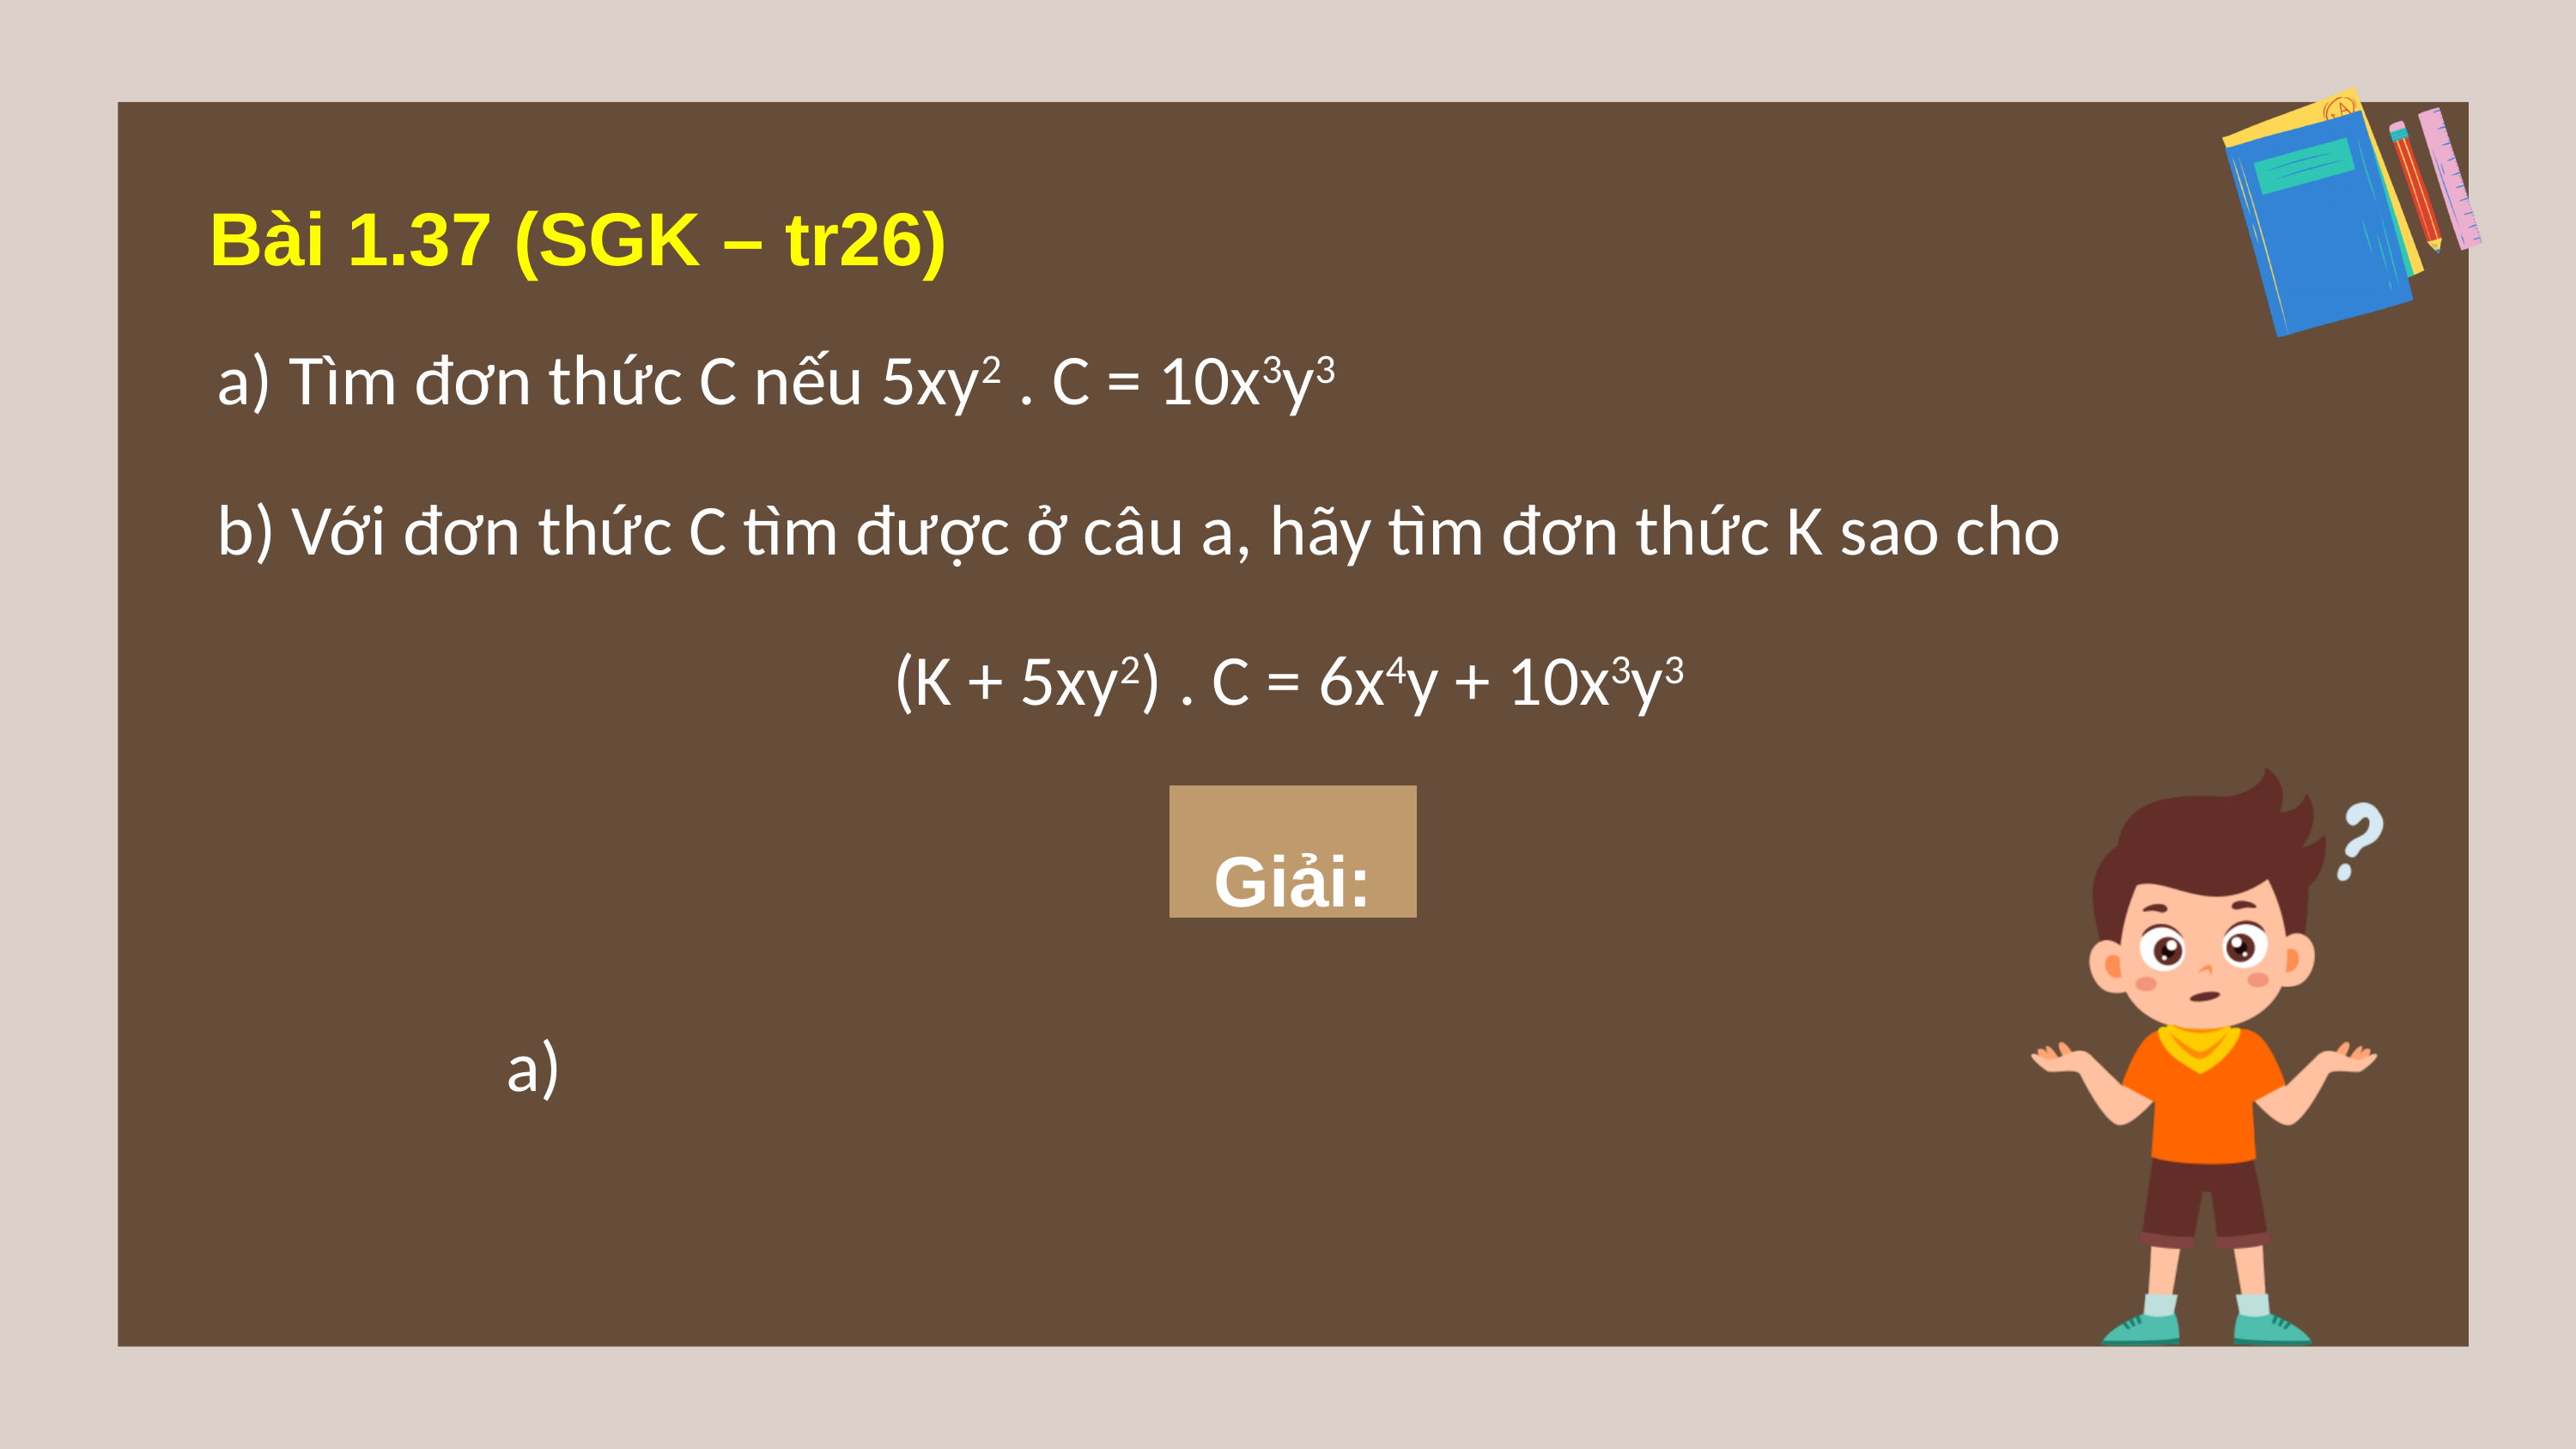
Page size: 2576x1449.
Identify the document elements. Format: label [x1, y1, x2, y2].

picture [2028, 767, 2385, 1347]
text_box [118, 101, 2470, 1347]
picture [2221, 87, 2482, 337]
